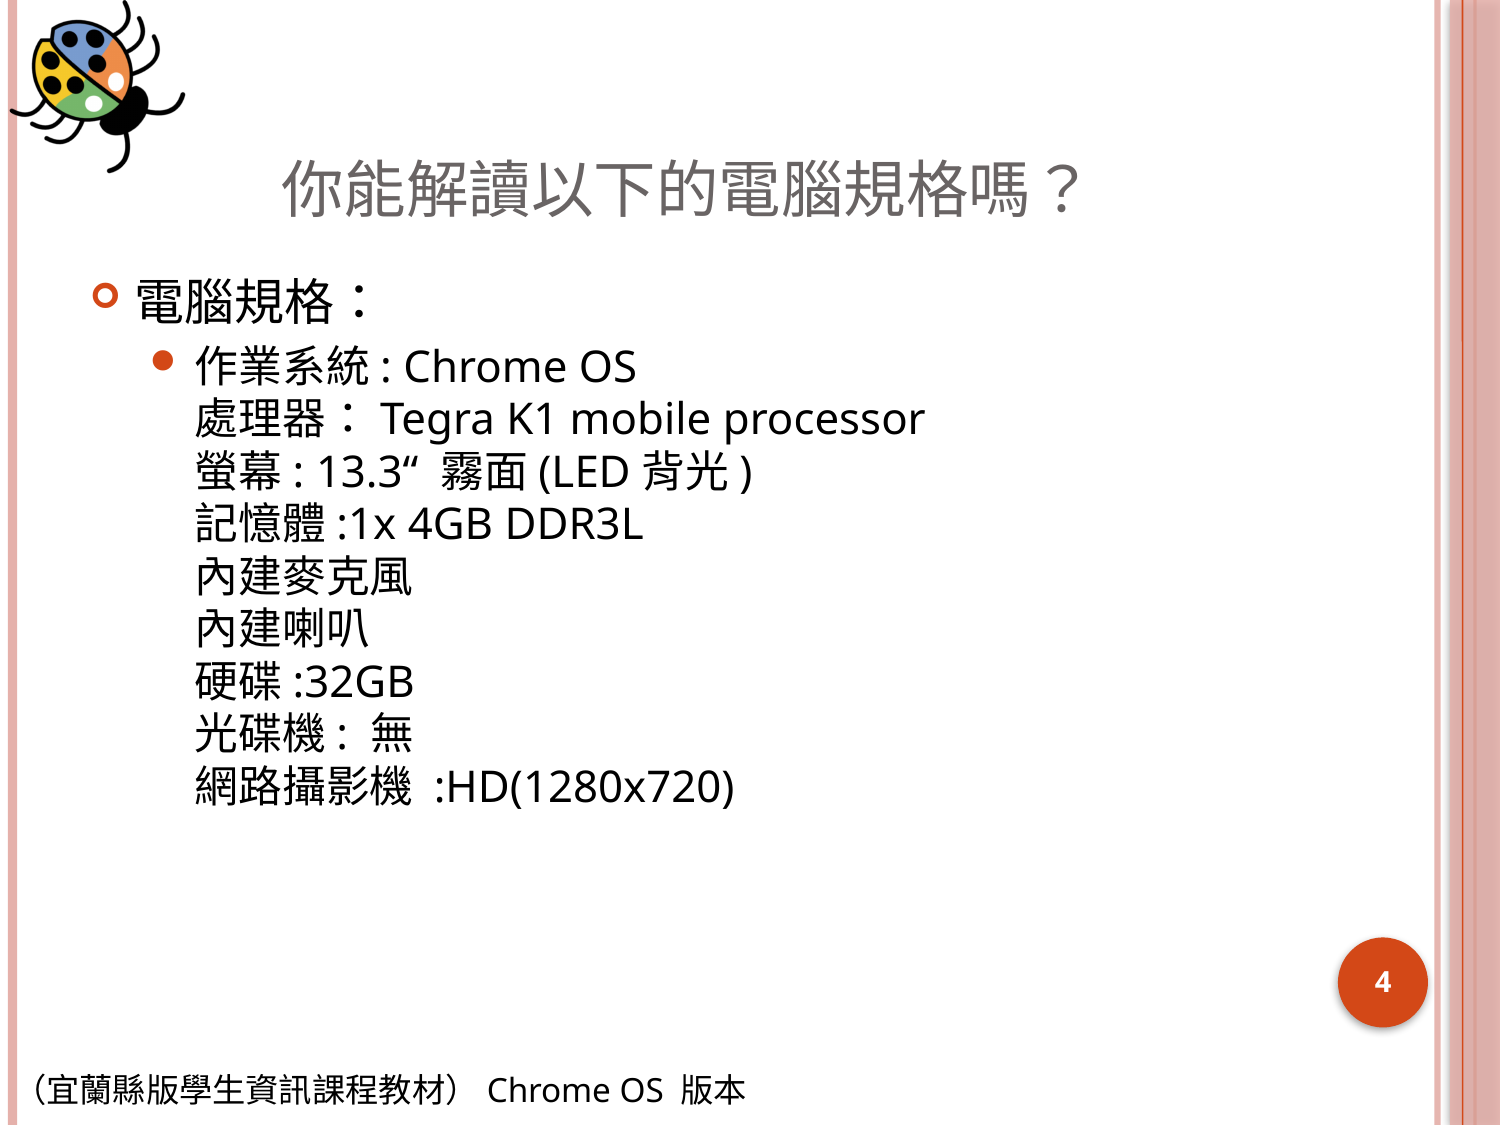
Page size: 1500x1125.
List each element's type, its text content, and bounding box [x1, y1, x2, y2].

title 你能解讀以下的電腦規格嗎？ [75, 45, 1300, 233]
slide_number 4 [1333, 940, 1434, 1027]
list 電腦規格： 作業系統: Chrome OS 處理器：Tegra K1 mobile processor 螢幕: 13.3“ 霧面(LED背光) 記憶體:1x 4GB DDR3L 內建麥克風 內建喇叭 硬碟:32GB 光碟機: 無 網路攝影機 :HD(1280x720) [75, 262, 1300, 1062]
picture [0, 0, 169, 176]
